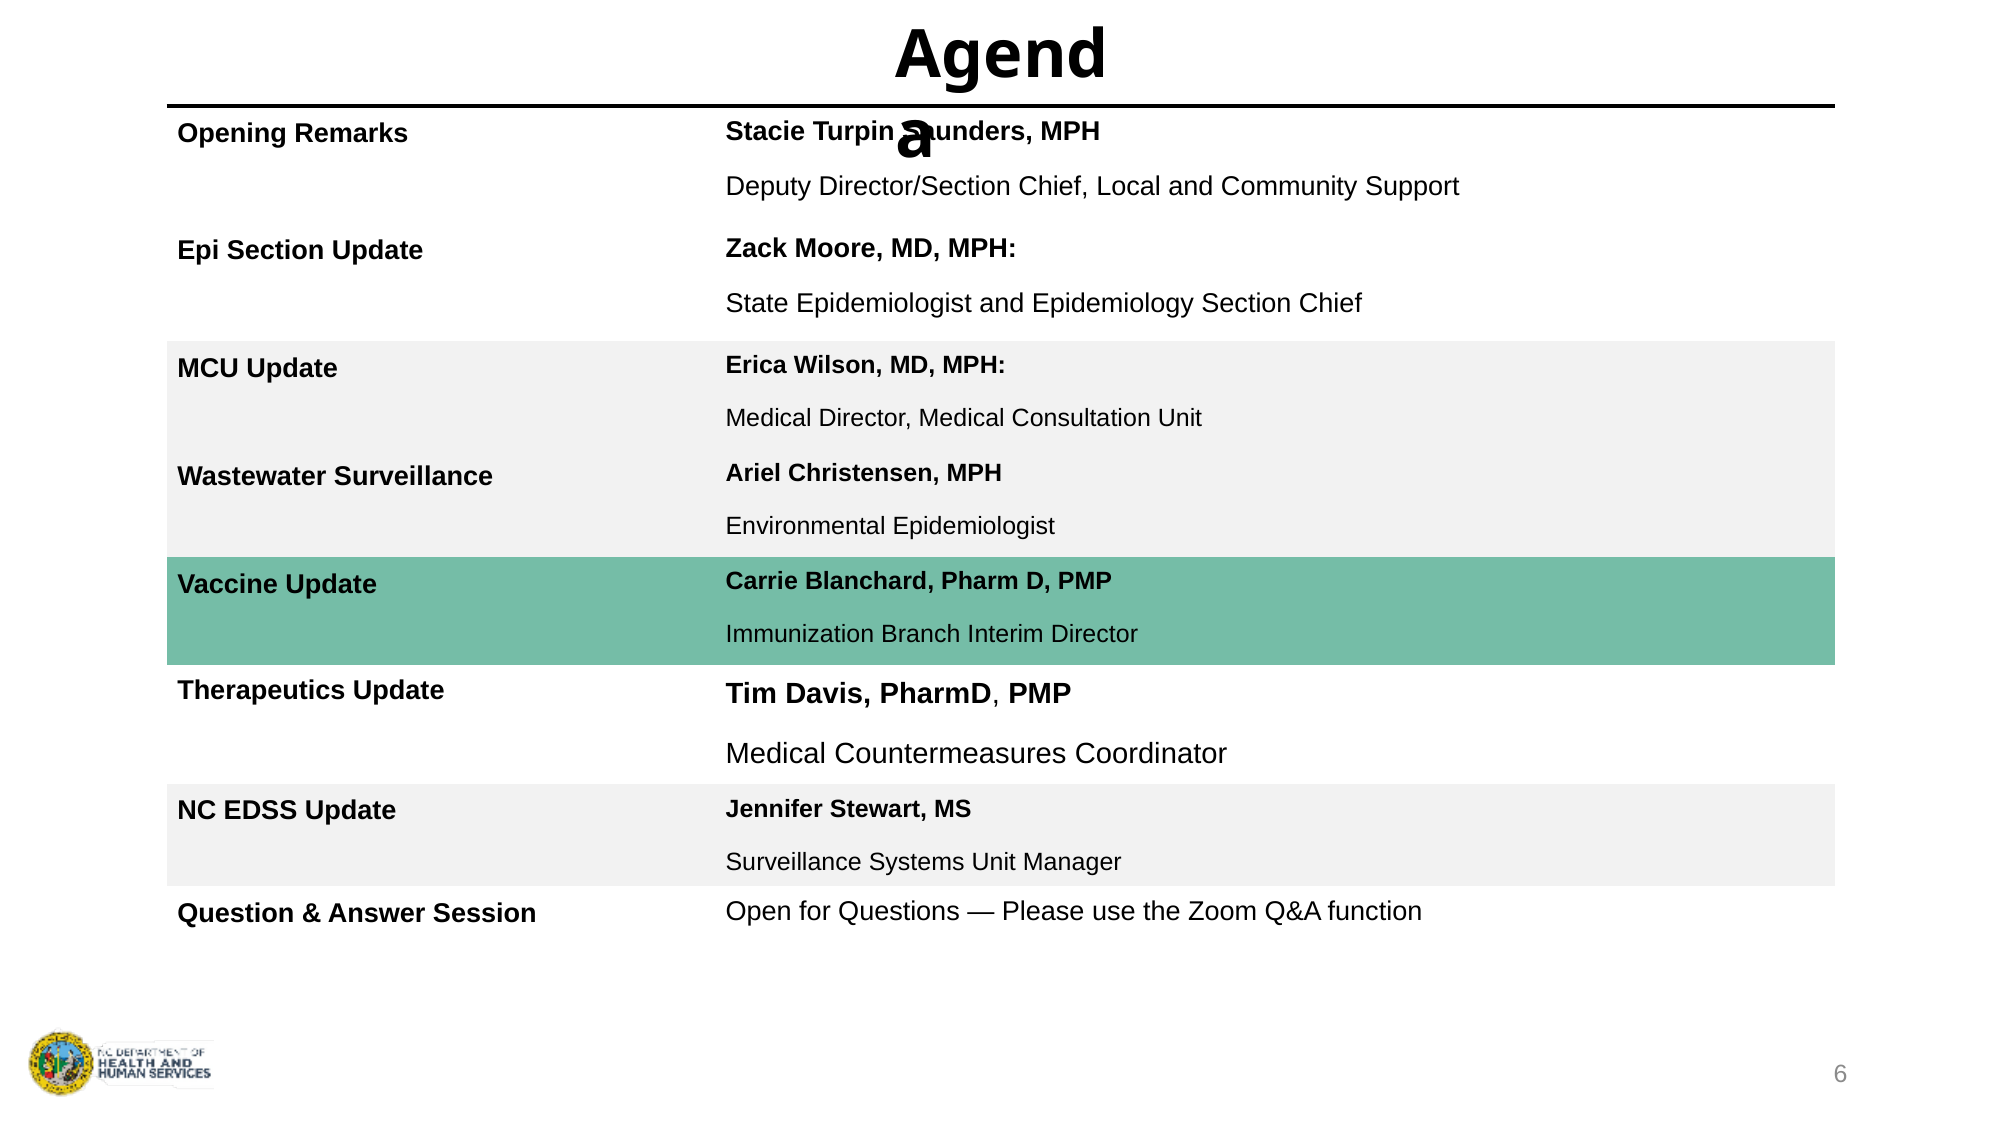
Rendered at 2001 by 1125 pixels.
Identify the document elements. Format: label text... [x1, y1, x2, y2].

text_box Agenda [880, 3, 1139, 179]
table_cell Ariel Christensen, MPH Environmental Epidemiologist [715, 449, 1835, 557]
table_header Opening Remarks [167, 108, 715, 223]
slide_number 6 [1412, 1042, 1863, 1103]
table_cell Wastewater Surveillance [167, 449, 715, 557]
table_cell Erica Wilson, MD, MPH: Medical Director, Medical Consultation Unit [715, 341, 1835, 449]
picture [28, 1022, 214, 1125]
table_cell Epi Section Update [167, 223, 715, 341]
table_cell Therapeutics Update [167, 665, 715, 784]
table_cell Question & Answer Session [167, 886, 715, 946]
table_cell Open for Questions — Please use the Zoom Q&A function [715, 886, 1835, 946]
table_cell Jennifer Stewart, MS Surveillance Systems Unit Manager [715, 784, 1835, 886]
table_cell Vaccine Update [167, 557, 715, 665]
table_cell NC EDSS Update [167, 784, 715, 886]
table_header Stacie Turpin Saunders, MPH Deputy Director/Section Chief, Local and Community Support [715, 108, 1835, 223]
table_cell Carrie Blanchard, Pharm D, PMP Immunization Branch Interim Director [715, 557, 1835, 665]
table_cell Tim Davis, PharmD, PMP Medical Countermeasures Coordinator [715, 665, 1835, 784]
table_cell Zack Moore, MD, MPH: State Epidemiologist and Epidemiology Section Chief [715, 223, 1835, 341]
table_cell MCU Update [167, 341, 715, 449]
